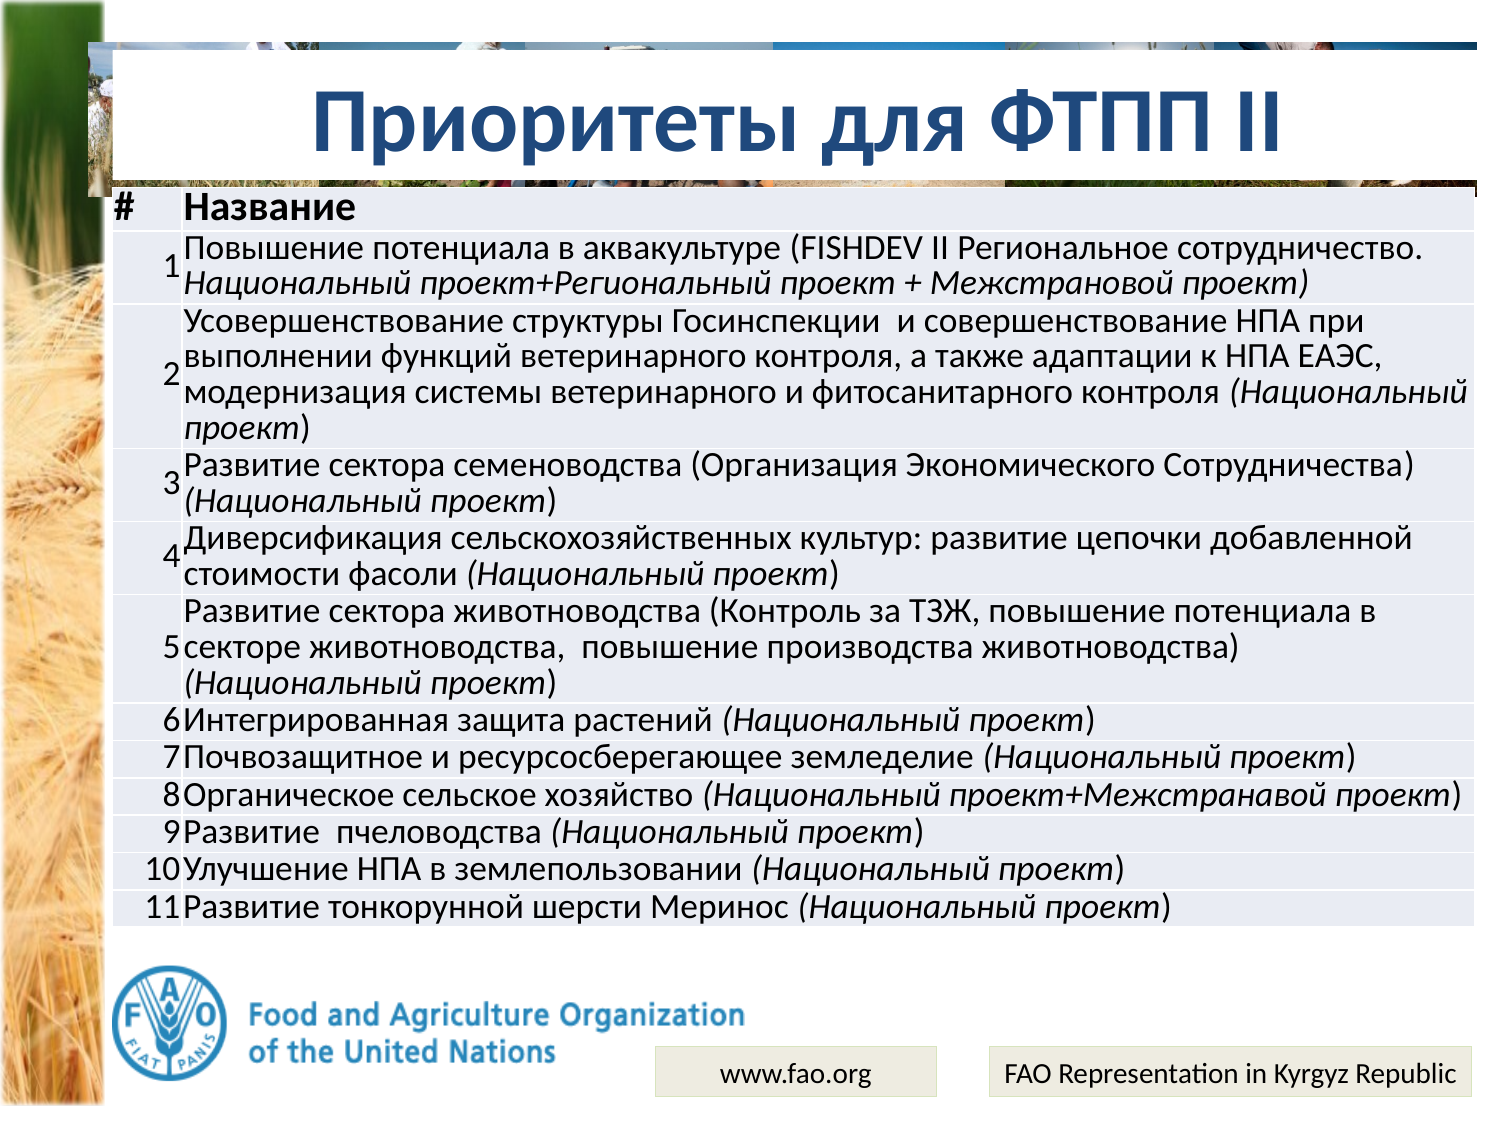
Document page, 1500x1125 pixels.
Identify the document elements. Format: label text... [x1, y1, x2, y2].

table_cell Интегрированная защита растений (Национальный проект) [183, 704, 1474, 740]
table_cell 6 [113, 704, 181, 740]
table_cell Диверсификация сельскохозяйственных культур: развитие цепочки добавленной стоимости фасоли (Национальный проект) [183, 522, 1474, 594]
table_cell 5 [113, 595, 181, 702]
table_cell 8 [113, 779, 181, 814]
table_cell 7 [113, 741, 181, 777]
table_cell 2 [113, 305, 181, 448]
table_cell Почвозащитное и ресурсосберегающее земледелие (Национальный проект) [183, 741, 1474, 777]
table_cell Улучшение НПА в землепользовании (Национальный проект) [183, 853, 1474, 889]
table_cell 9 [113, 816, 181, 852]
table_cell Развитие тонкорунной шерсти Меринос (Национальный проект) [183, 891, 1474, 926]
table_cell 3 [113, 449, 181, 521]
picture [112, 964, 745, 1083]
table_cell Развитие сектора семеноводства (Организация Экономического Сотрудничества) (Национальный проект) [183, 449, 1474, 521]
table_cell Развитие пчеловодства (Национальный проект) [183, 816, 1474, 852]
table_header # [113, 188, 181, 230]
table_cell 11 [113, 891, 181, 926]
table_cell 10 [113, 853, 181, 889]
table_header Название [183, 188, 1474, 230]
table_cell Развитие сектора животноводства (Контроль за ТЗЖ, повышение потенциала в секторе животноводства, повышение производства животноводства) (Национальный проект) [183, 595, 1474, 702]
table_cell Усовершенствование структуры Госинспекции и совершенствование НПА при выполнении функций ветеринарного контроля, а также адаптации к НПА ЕАЭС, модернизация системы ветеринарного и фитосанитарного контроля (Национальный проект) [183, 305, 1474, 448]
picture [7, 6, 1477, 1100]
table_cell 4 [113, 522, 181, 594]
table_cell Повышение потенциала в аквакультуре (FISHDEV II Региональное сотрудничество. Национальный проект+Региональный проект + Межстрановой проект) [183, 232, 1474, 303]
table_cell 1 [113, 232, 181, 303]
title Приоритеты для ФТПП II [112, 50, 1483, 180]
table_cell Органическое сельское хозяйство (Национальный проект+Межстранавой проект) [183, 779, 1474, 814]
